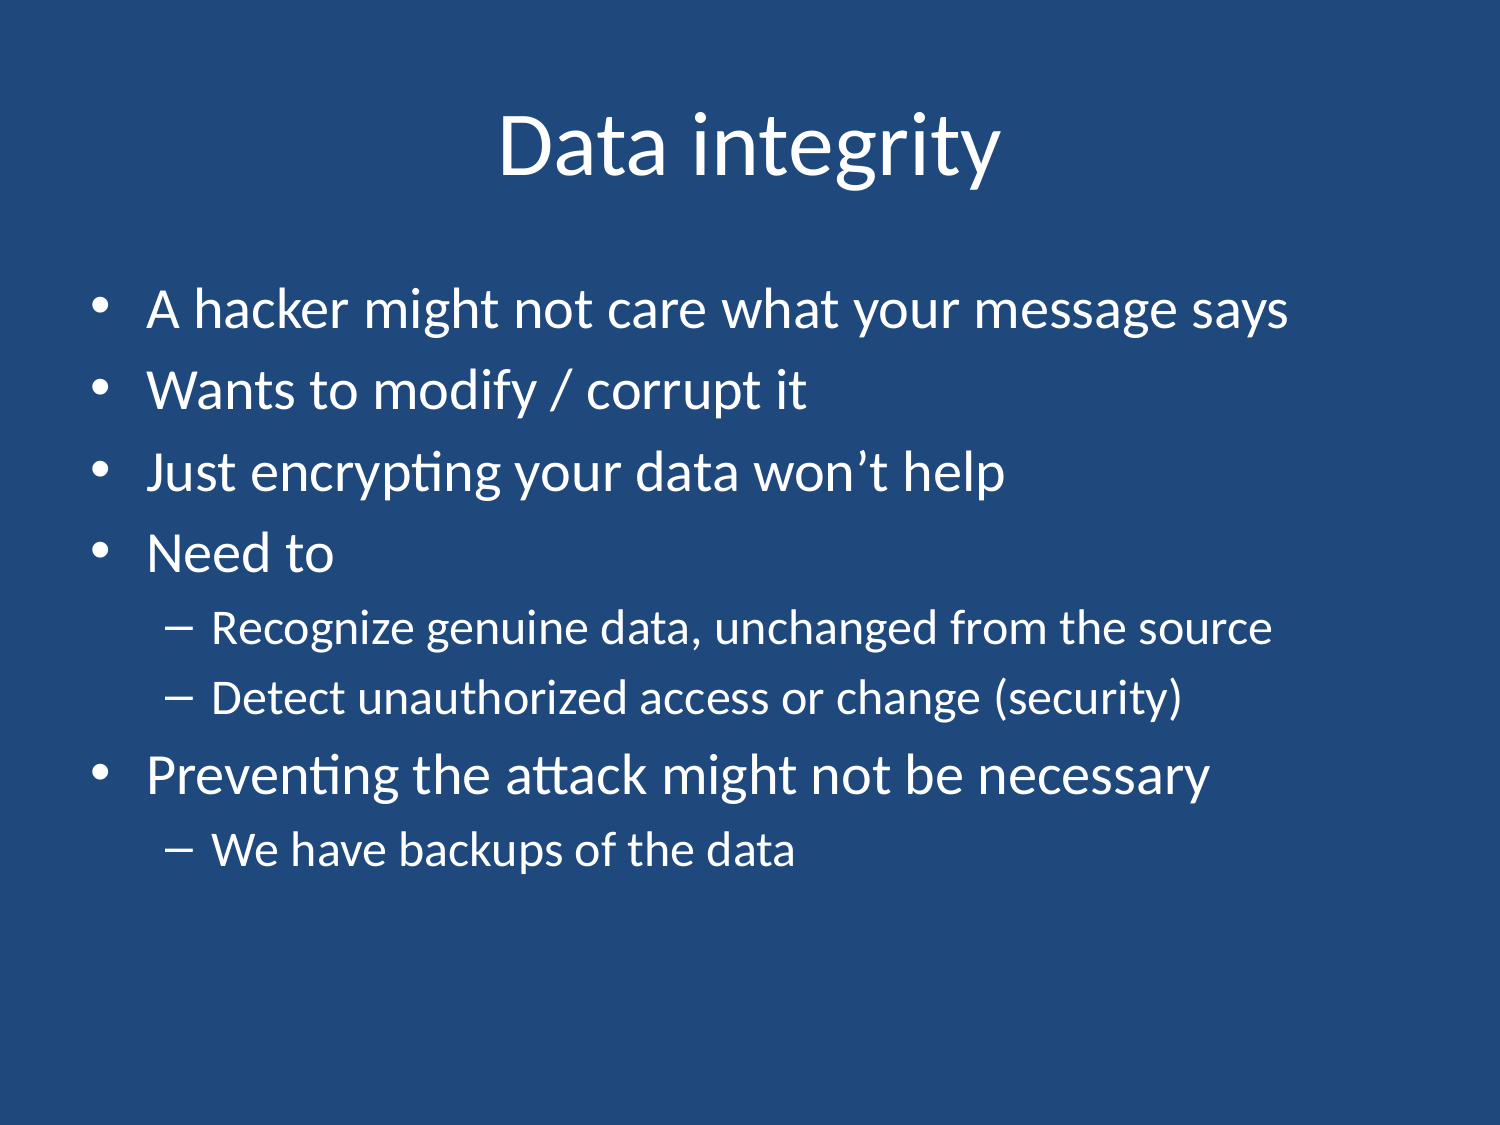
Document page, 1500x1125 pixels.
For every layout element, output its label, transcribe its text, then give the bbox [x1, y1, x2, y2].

title Data integrity [75, 45, 1425, 233]
list A hacker might not care what your message says Wants to modify / corrupt it Just encrypting your data won’t help Need to Recognize genuine data, unchanged from the source Detect unauthorized access or change (security) Preventing the attack might not be necessary We have backups of the data [75, 262, 1425, 1005]
